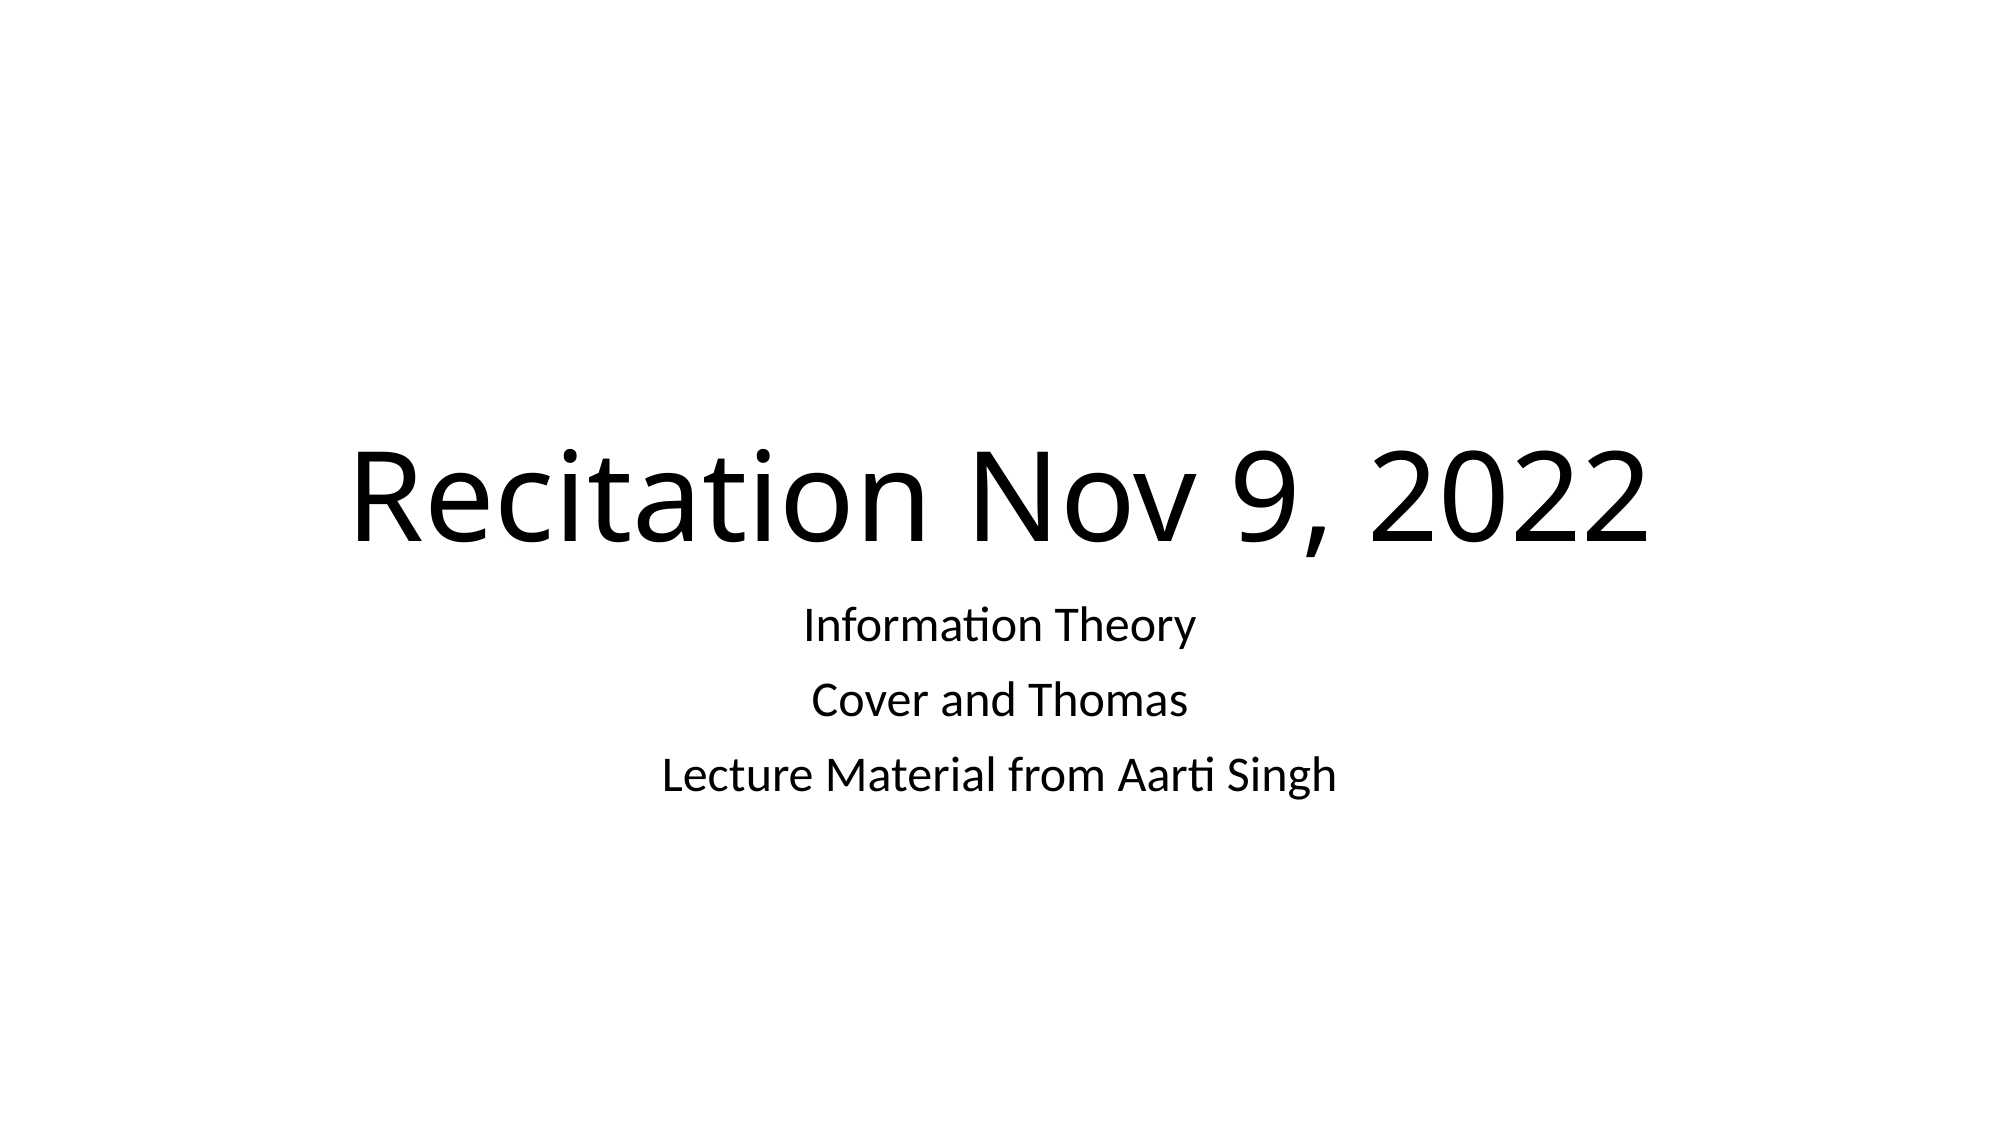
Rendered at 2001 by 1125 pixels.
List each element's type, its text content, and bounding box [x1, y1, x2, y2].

subtitle Information Theory Cover and Thomas Lecture Material from Aarti Singh [249, 590, 1750, 863]
title Recitation Nov 9, 2022 [249, 184, 1750, 576]
